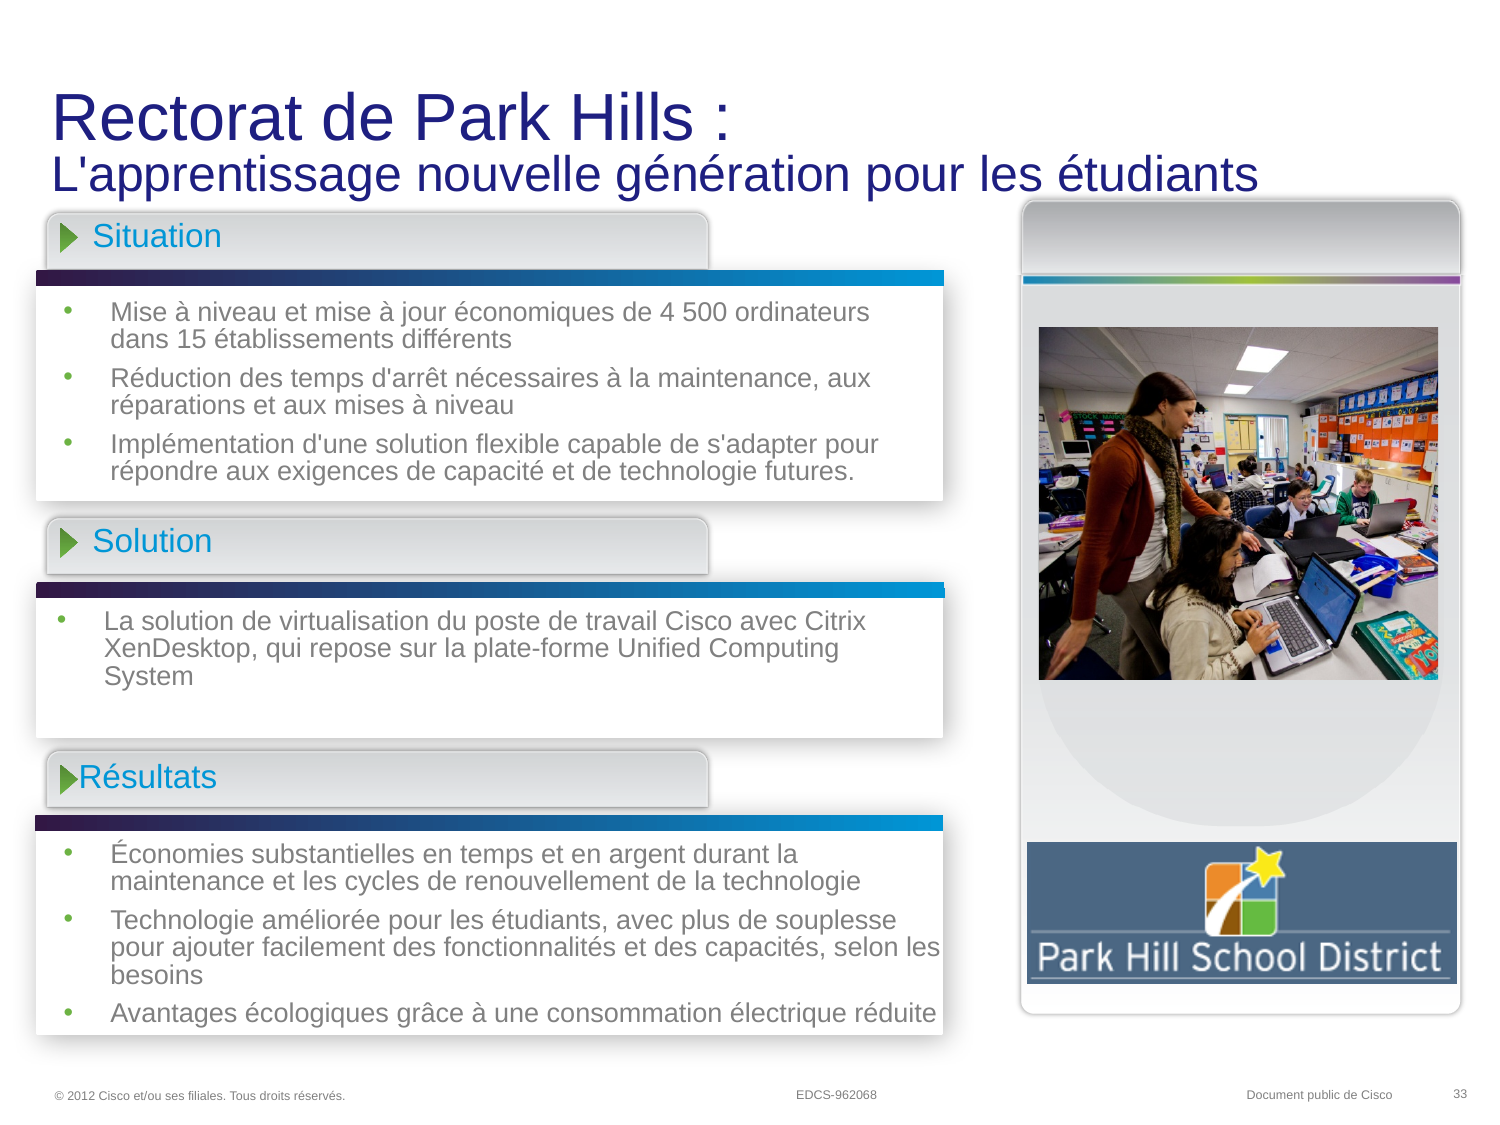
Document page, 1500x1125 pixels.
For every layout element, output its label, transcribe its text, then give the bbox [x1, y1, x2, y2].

text_box [717, 267, 947, 288]
text_box La solution de virtualisation du poste de travail Cisco avec Citrix XenDesktop, qui repose sur la plate-forme Unified Computing System [43, 601, 931, 698]
text_box [35, 833, 944, 1036]
text_box Économies substantielles en temps et en argent durant la maintenance et les cycles de renouvellement de la technologie Technologie améliorée pour les étudiants, avec plus de souplesse pour ajouter facilement des fonctionnalités et des capacités, selon les besoins Avantages écologiques grâce à une consommation électrique réduite [50, 834, 965, 1035]
picture [37, 508, 719, 585]
text_box Mise à niveau et mise à jour économiques de 4 500 ordinateurs dans 15 établissements différents Réduction des temps d'arrêt nécessaires à la maintenance, aux réparations et aux mises à niveau Implémentation d'une solution flexible capable de s'adapter pour répondre aux exigences de capacité et de technologie futures. [49, 292, 938, 493]
text_box [32, 812, 946, 833]
picture [37, 741, 719, 818]
picture [37, 202, 719, 280]
text_box [34, 579, 947, 600]
picture [1012, 187, 1473, 1024]
title Rectorat de Park Hills : L'apprentissage nouvelle génération pour les étudiants [37, 70, 1447, 209]
text_box [35, 600, 944, 739]
text_box [35, 288, 944, 502]
